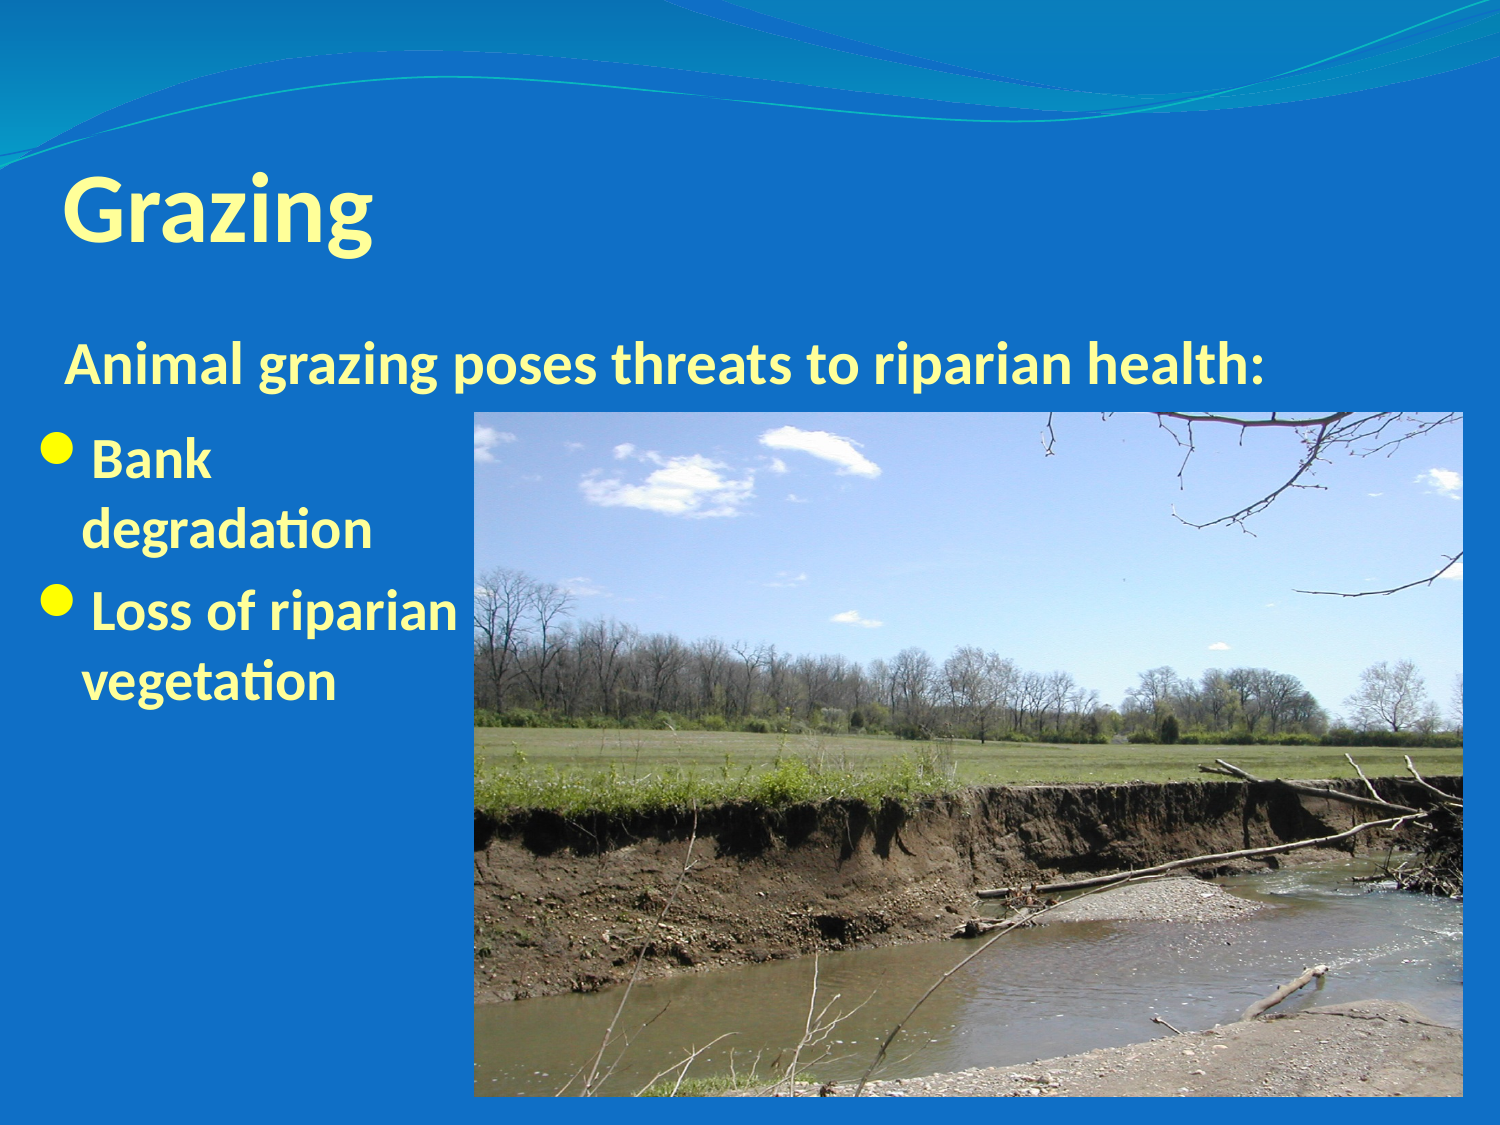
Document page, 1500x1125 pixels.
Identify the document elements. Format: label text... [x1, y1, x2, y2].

picture [474, 412, 1463, 1097]
title Grazing [62, 75, 1413, 263]
list Animal grazing poses threats to riparian health: [50, 316, 1400, 412]
text_box Bank degradation Loss of riparian vegetation [21, 412, 474, 1060]
